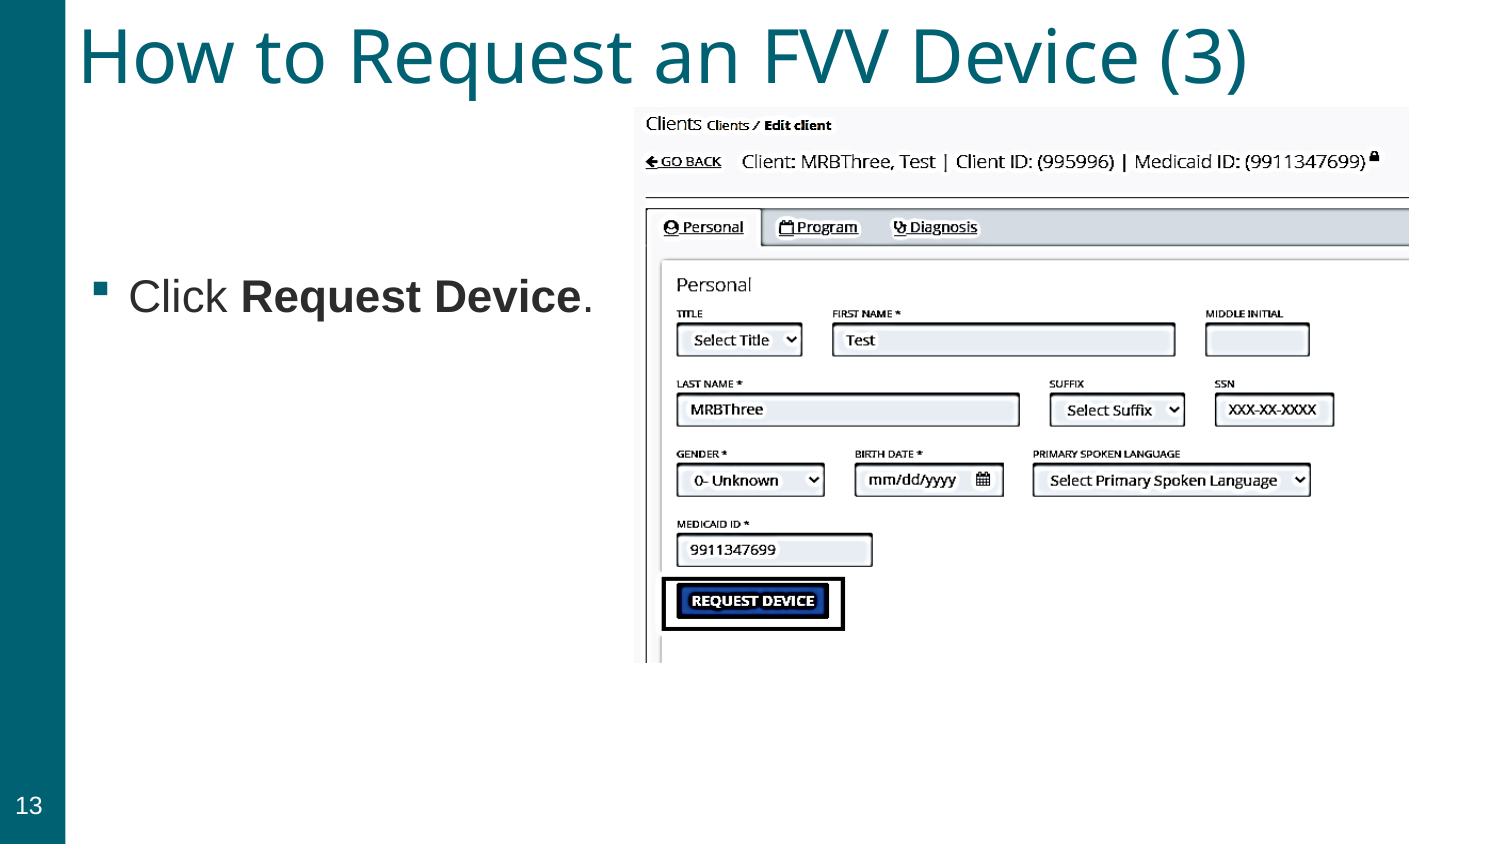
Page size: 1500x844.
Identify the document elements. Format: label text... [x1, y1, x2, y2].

picture [634, 106, 1410, 663]
slide_number 13 [0, 782, 350, 827]
title How to Request an FVV Device (3) [62, 0, 1500, 108]
list Click Request Device. [75, 259, 629, 635]
